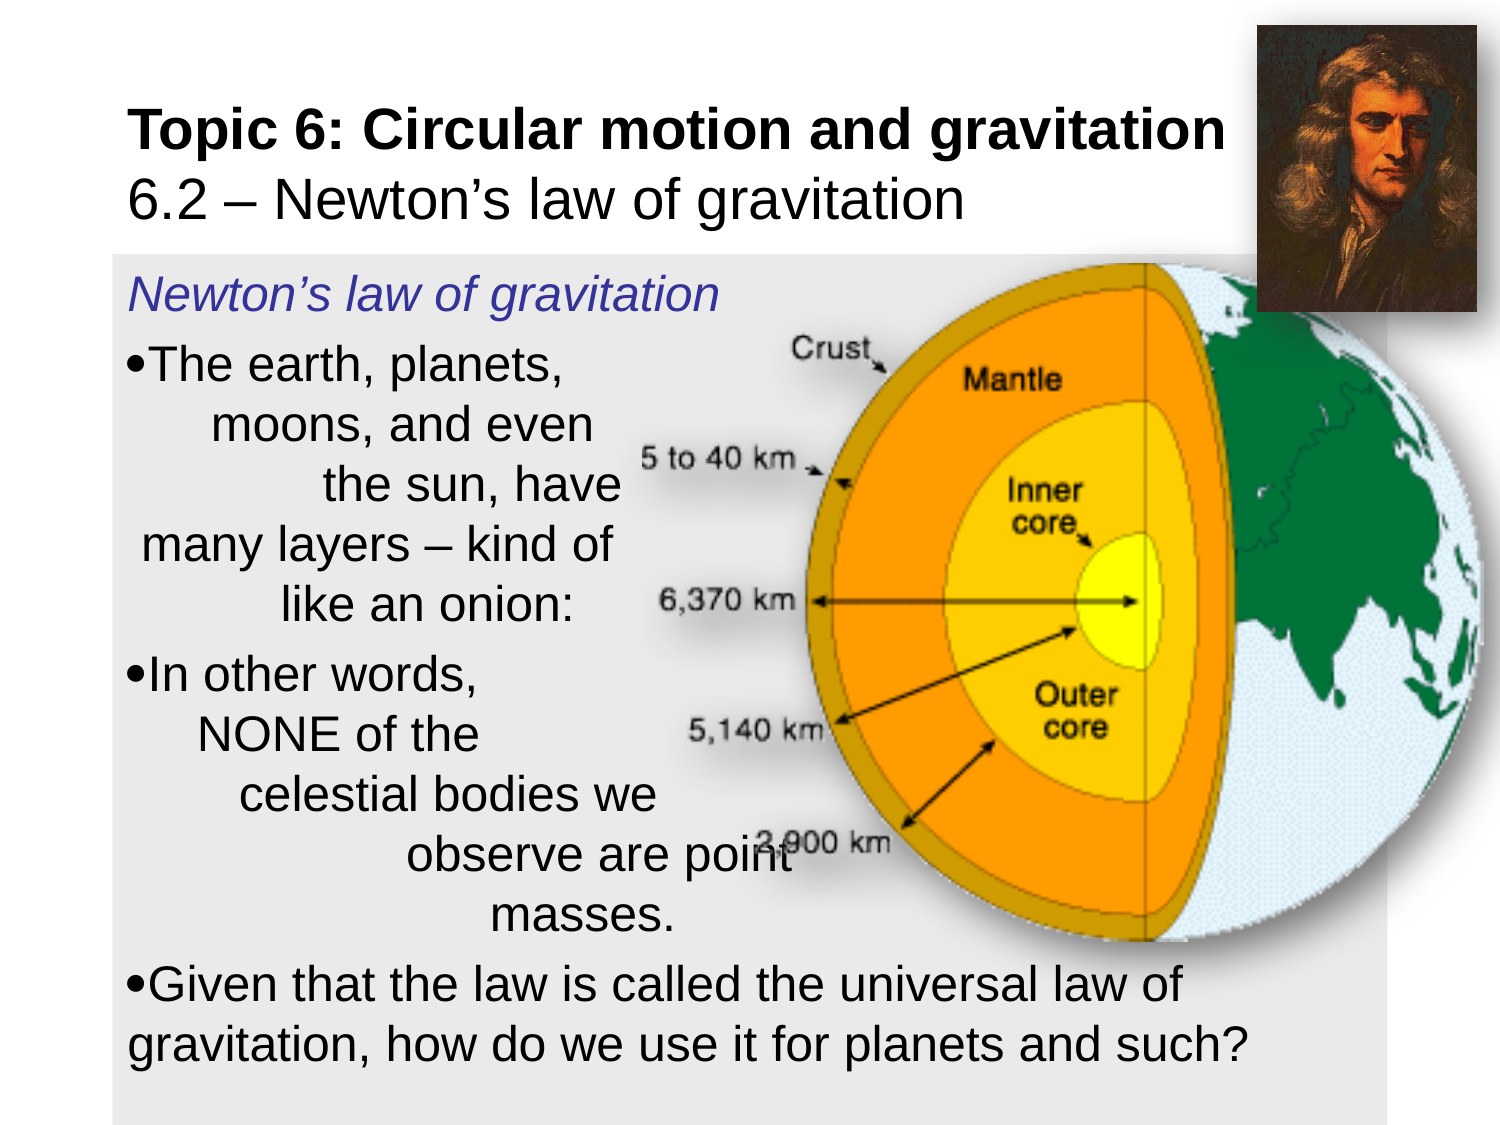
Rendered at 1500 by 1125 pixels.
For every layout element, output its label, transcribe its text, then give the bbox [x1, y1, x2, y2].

title Topic 6: Circular motion and gravitation 6.2 – Newton’s law of gravitation [112, 87, 1239, 235]
picture [641, 24, 1484, 942]
text_box Newton’s law of gravitation The earth, planets, moons, and even the sun, have many layers – kind of like an onion: In other words, NONE of the celestial bodies we observe are point masses. Given that the law is called the universal law of gravitation, how do we use it for planets and such? [112, 254, 1388, 1125]
